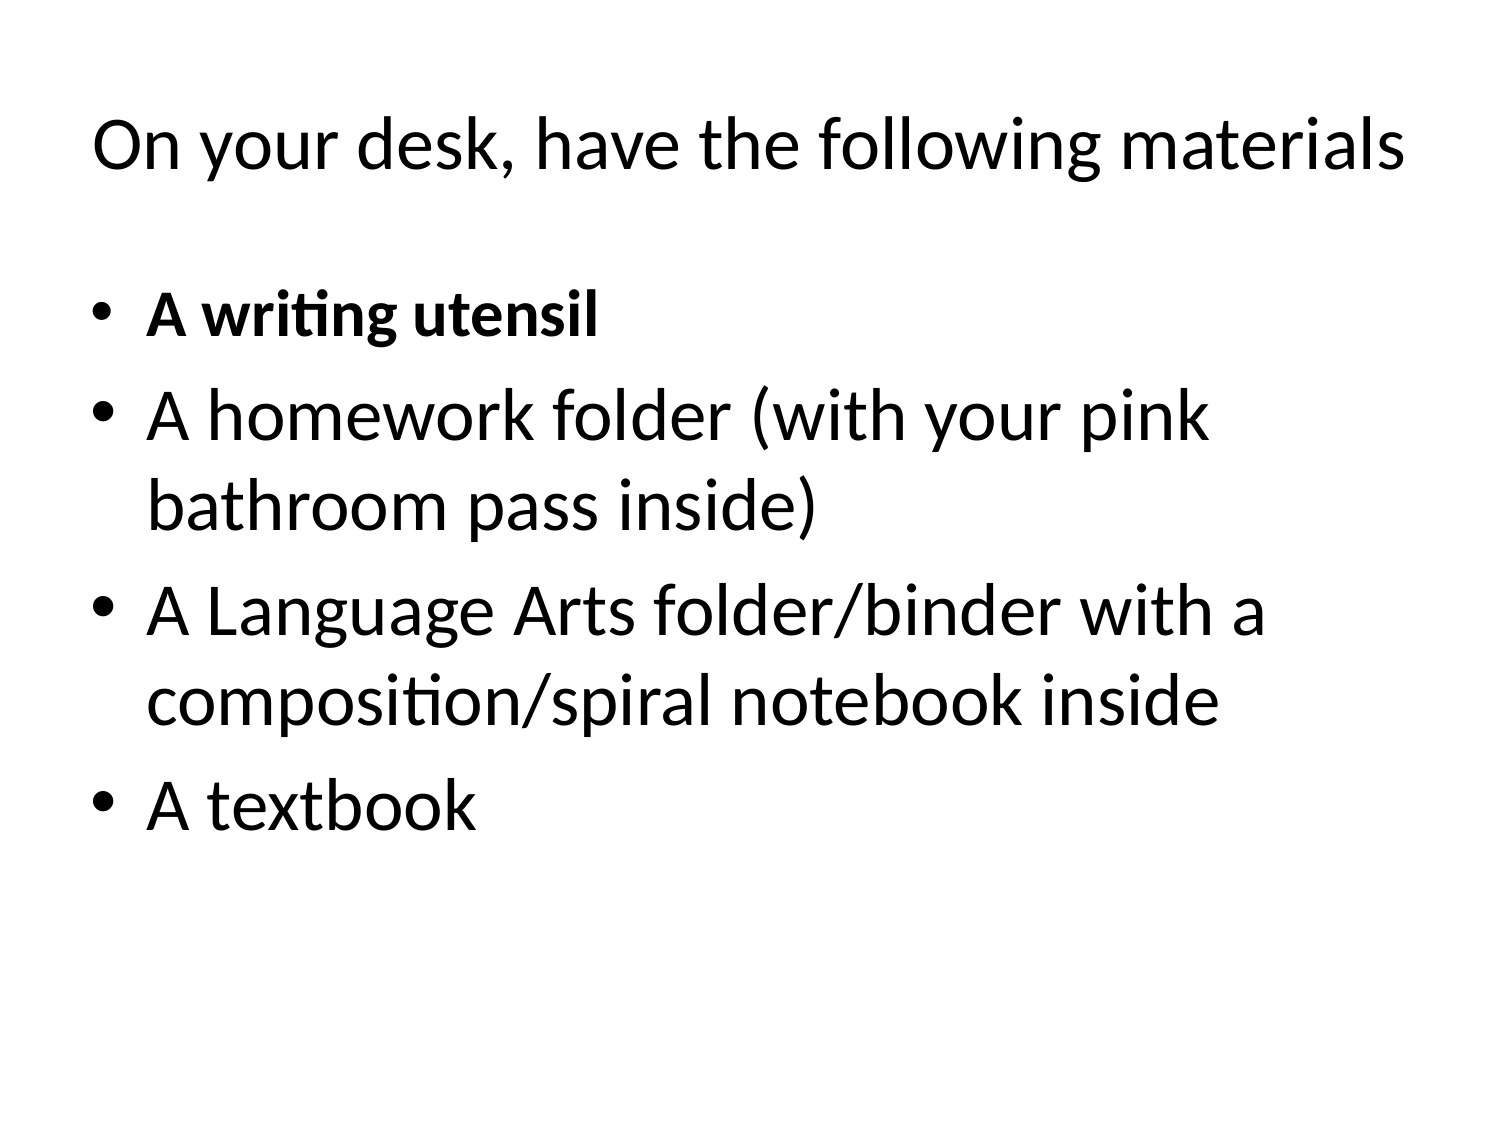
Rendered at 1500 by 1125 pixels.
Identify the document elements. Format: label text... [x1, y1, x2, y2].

title On your desk, have the following materials [75, 45, 1425, 233]
list A writing utensil A homework folder (with your pink bathroom pass inside) A Language Arts folder/binder with a composition/spiral notebook inside A textbook [75, 262, 1425, 1005]
